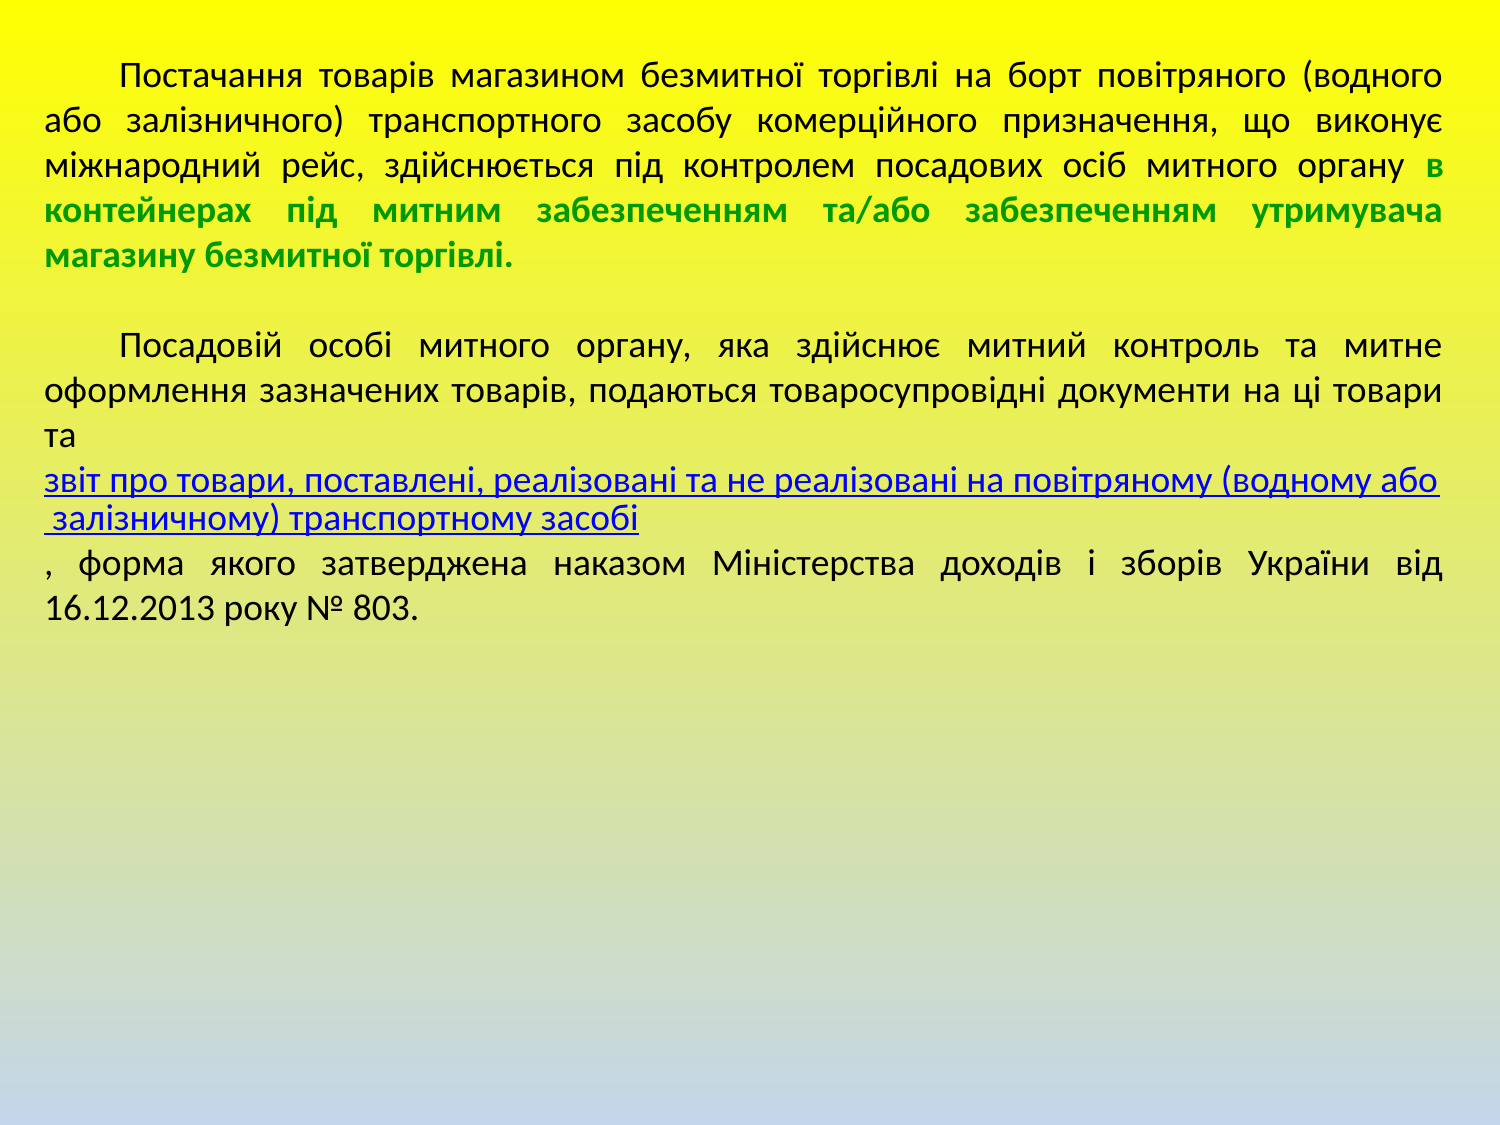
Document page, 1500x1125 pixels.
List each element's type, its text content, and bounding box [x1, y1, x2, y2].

text_box Постачання товарів магазином безмитної торгівлі на борт повітряного (водного або залізничного) транспортного засобу комерційного призначення, що виконує міжнародний рейс, здійснюється під контролем посадових осіб митного органу в контейнерах під митним забезпеченням та/або забезпеченням утримувача магазину безмитної торгівлі. Посадовій особі митного органу, яка здійснює митний контроль та митне оформлення зазначених товарів, подаються товаросупровідні документи на ці товари та звіт про товари, поставлені, реалізовані та не реалізовані на повітряному (водному або залізничному) транспортному засобі, форма якого затверджена наказом Міністерства доходів і зборів України від 16.12.2013 року № 803. [29, 42, 1459, 598]
